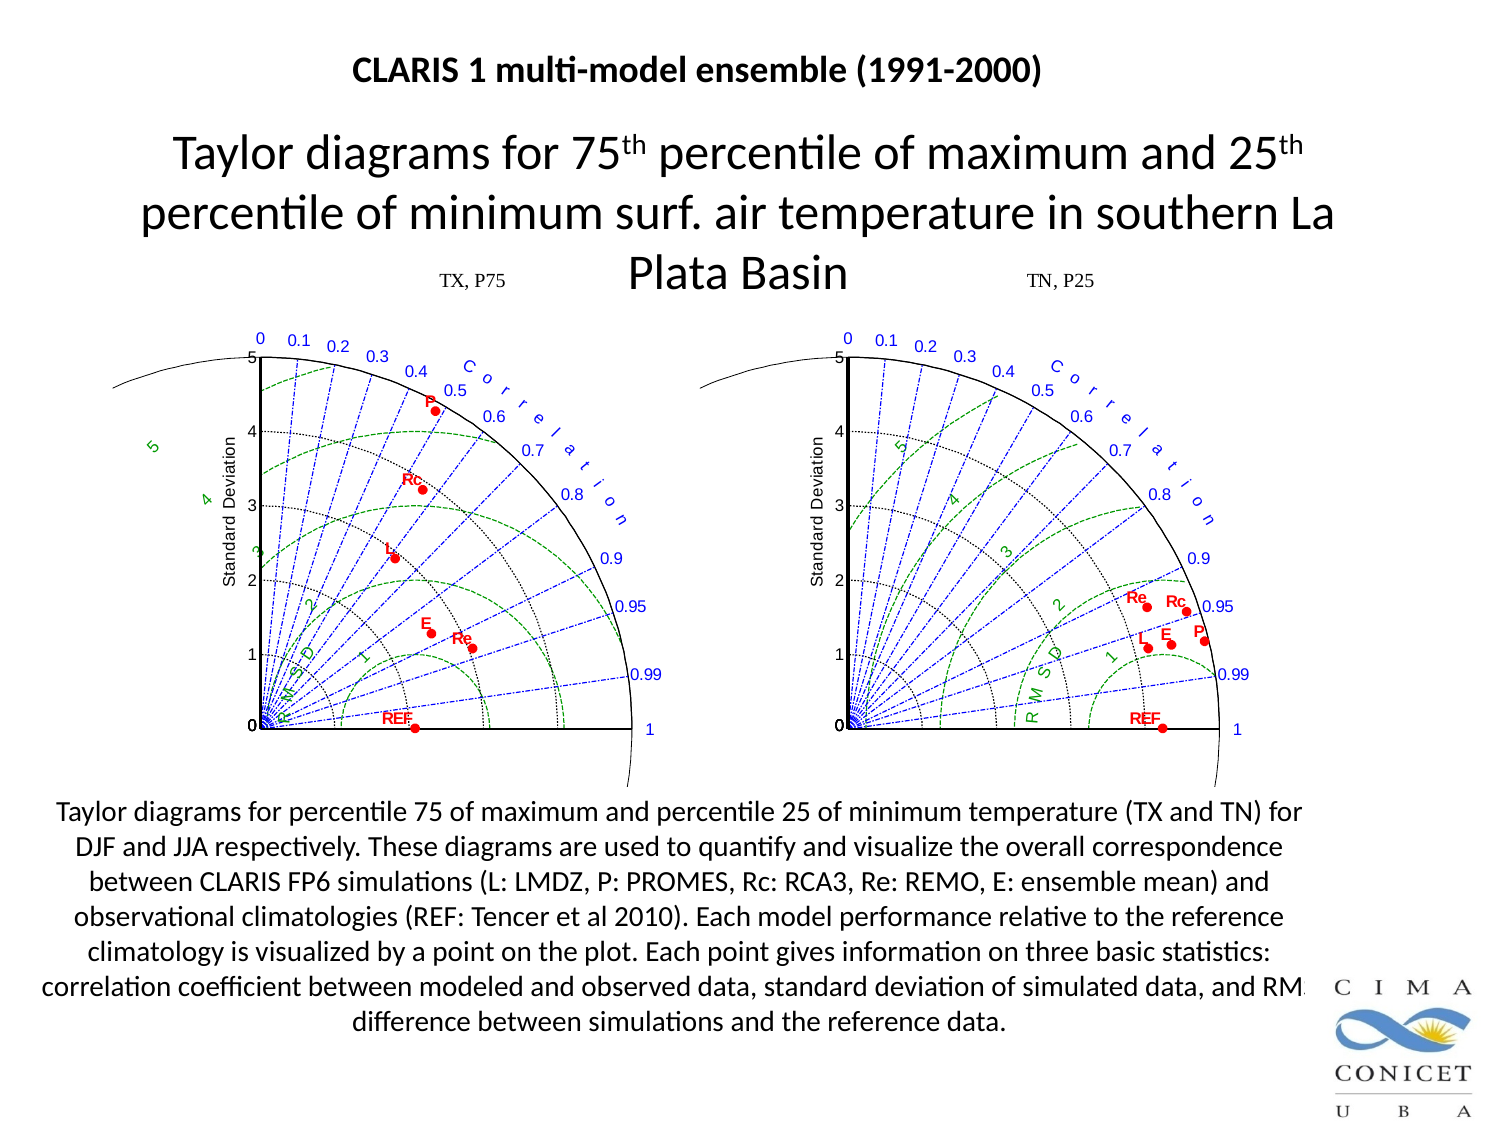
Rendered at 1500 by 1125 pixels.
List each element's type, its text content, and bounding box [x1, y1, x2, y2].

picture [112, 262, 1399, 788]
picture [1305, 972, 1500, 1125]
text_box Taylor diagrams for 75th percentile of maximum and 25th percentile of minimum surf. air temperature in southern La Plata Basin [70, 112, 1407, 308]
text_box Taylor diagrams for percentile 75 of maximum and percentile 25 of minimum temperature (TX and TN) for DJF and JJA respectively. These diagrams are used to quantify and visualize the overall correspondence between CLARIS FP6 simulations (L: LMDZ, P: PROMES, Rc: RCA3, Re: REMO, E: ensemble mean) and observational climatologies (REF: Tencer et al 2010). Each model performance relative to the reference climatology is visualized by a point on the plot. Each point gives information on three basic statistics: correlation coefficient between modeled and observed data, standard deviation of simulated data, and RMS difference between simulations and the reference data. [23, 785, 1336, 1045]
text_box CLARIS 1 multi-model ensemble (1991-2000) [337, 37, 1225, 98]
